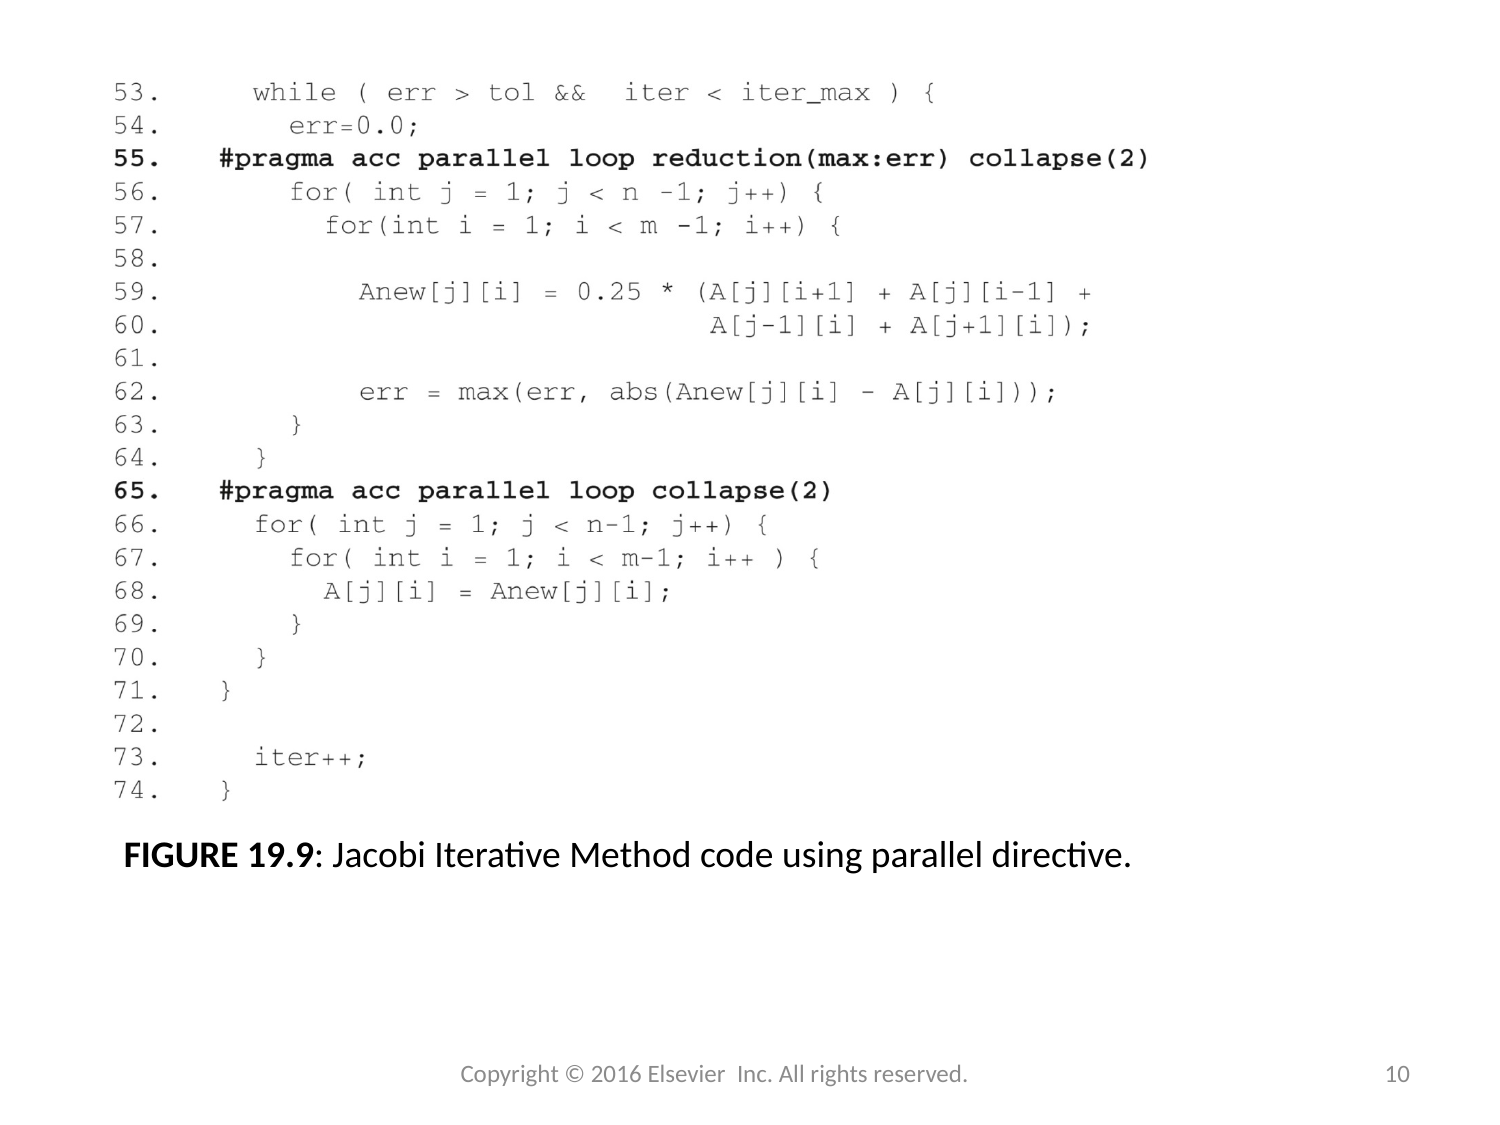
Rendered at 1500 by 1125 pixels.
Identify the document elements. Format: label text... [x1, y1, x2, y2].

picture [112, 77, 1152, 802]
text_box FIGURE 19.9: Jacobi Iterative Method code using parallel directive. [108, 822, 1388, 927]
slide_number 10 [1074, 1042, 1425, 1103]
footer Copyright © 2016 Elsevier Inc. All rights reserved. [442, 1042, 988, 1103]
